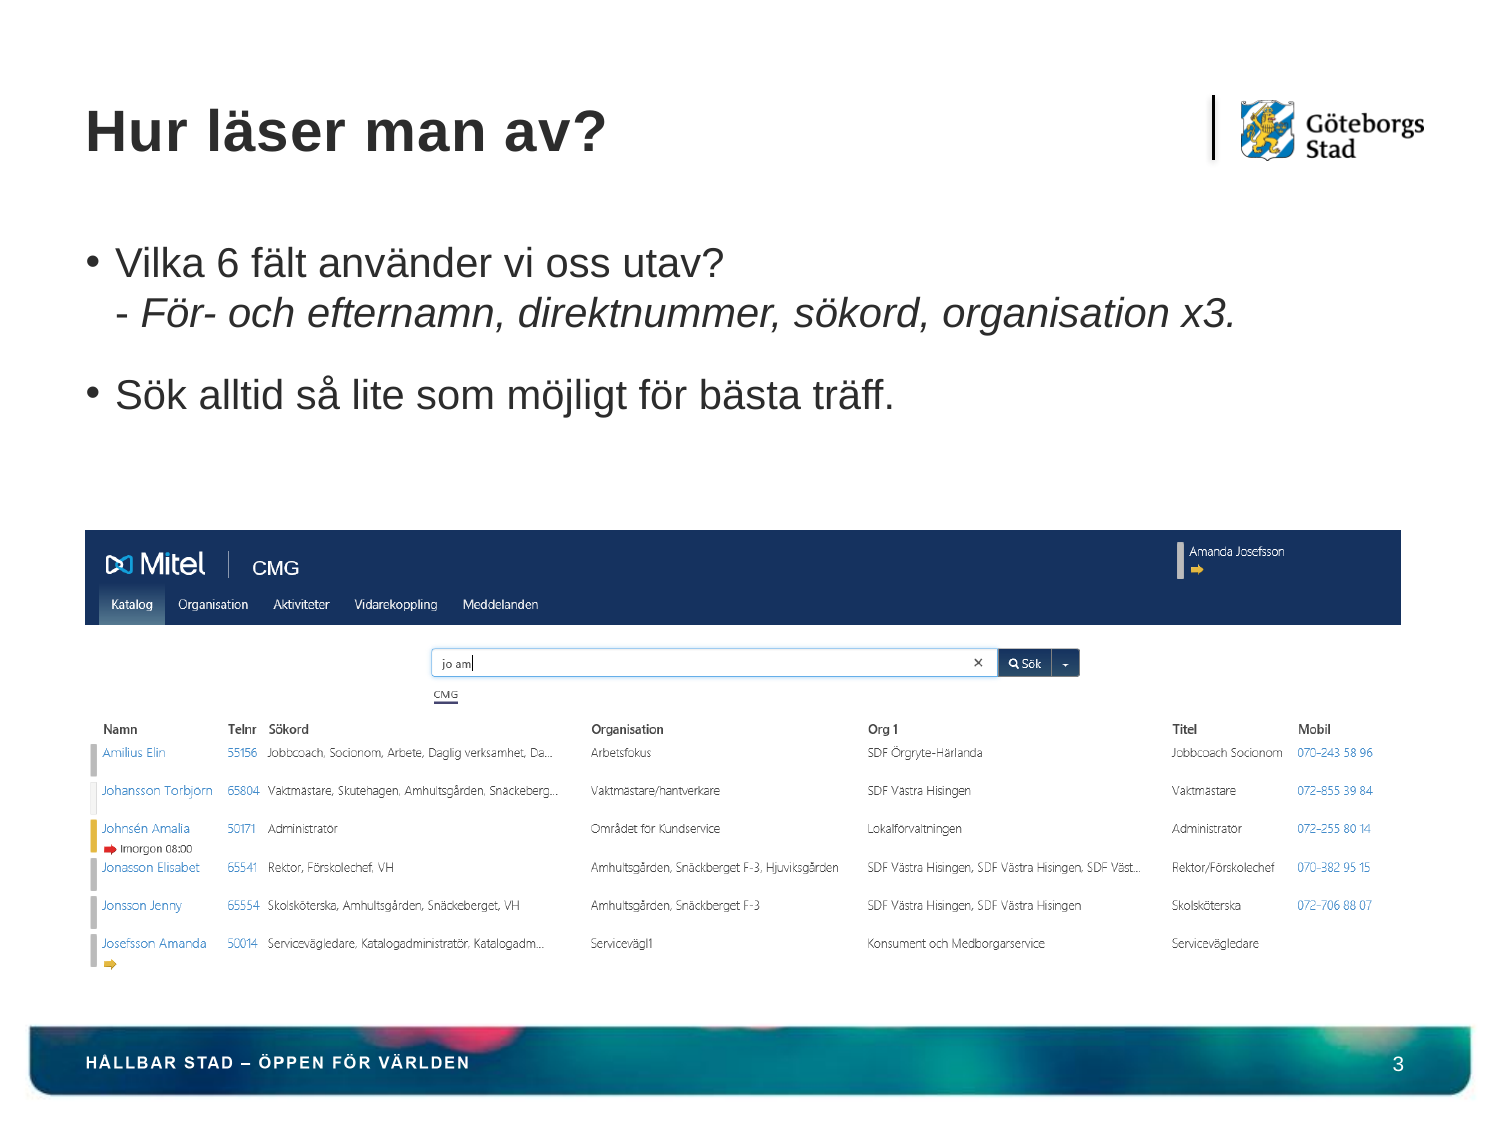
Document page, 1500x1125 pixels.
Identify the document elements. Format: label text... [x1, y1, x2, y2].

picture [1241, 100, 1424, 161]
picture [85, 529, 1401, 981]
list Vilka 6 fält använder vi oss utav? - För- och efternamn, direktnummer, sökord, organisation x3. Sök alltid så lite som möjligt för bästa träff. [85, 236, 1436, 1007]
picture [0, 999, 1500, 1125]
slide_number 3 [1361, 1028, 1436, 1097]
title Hur läser man av? [85, 78, 1192, 192]
